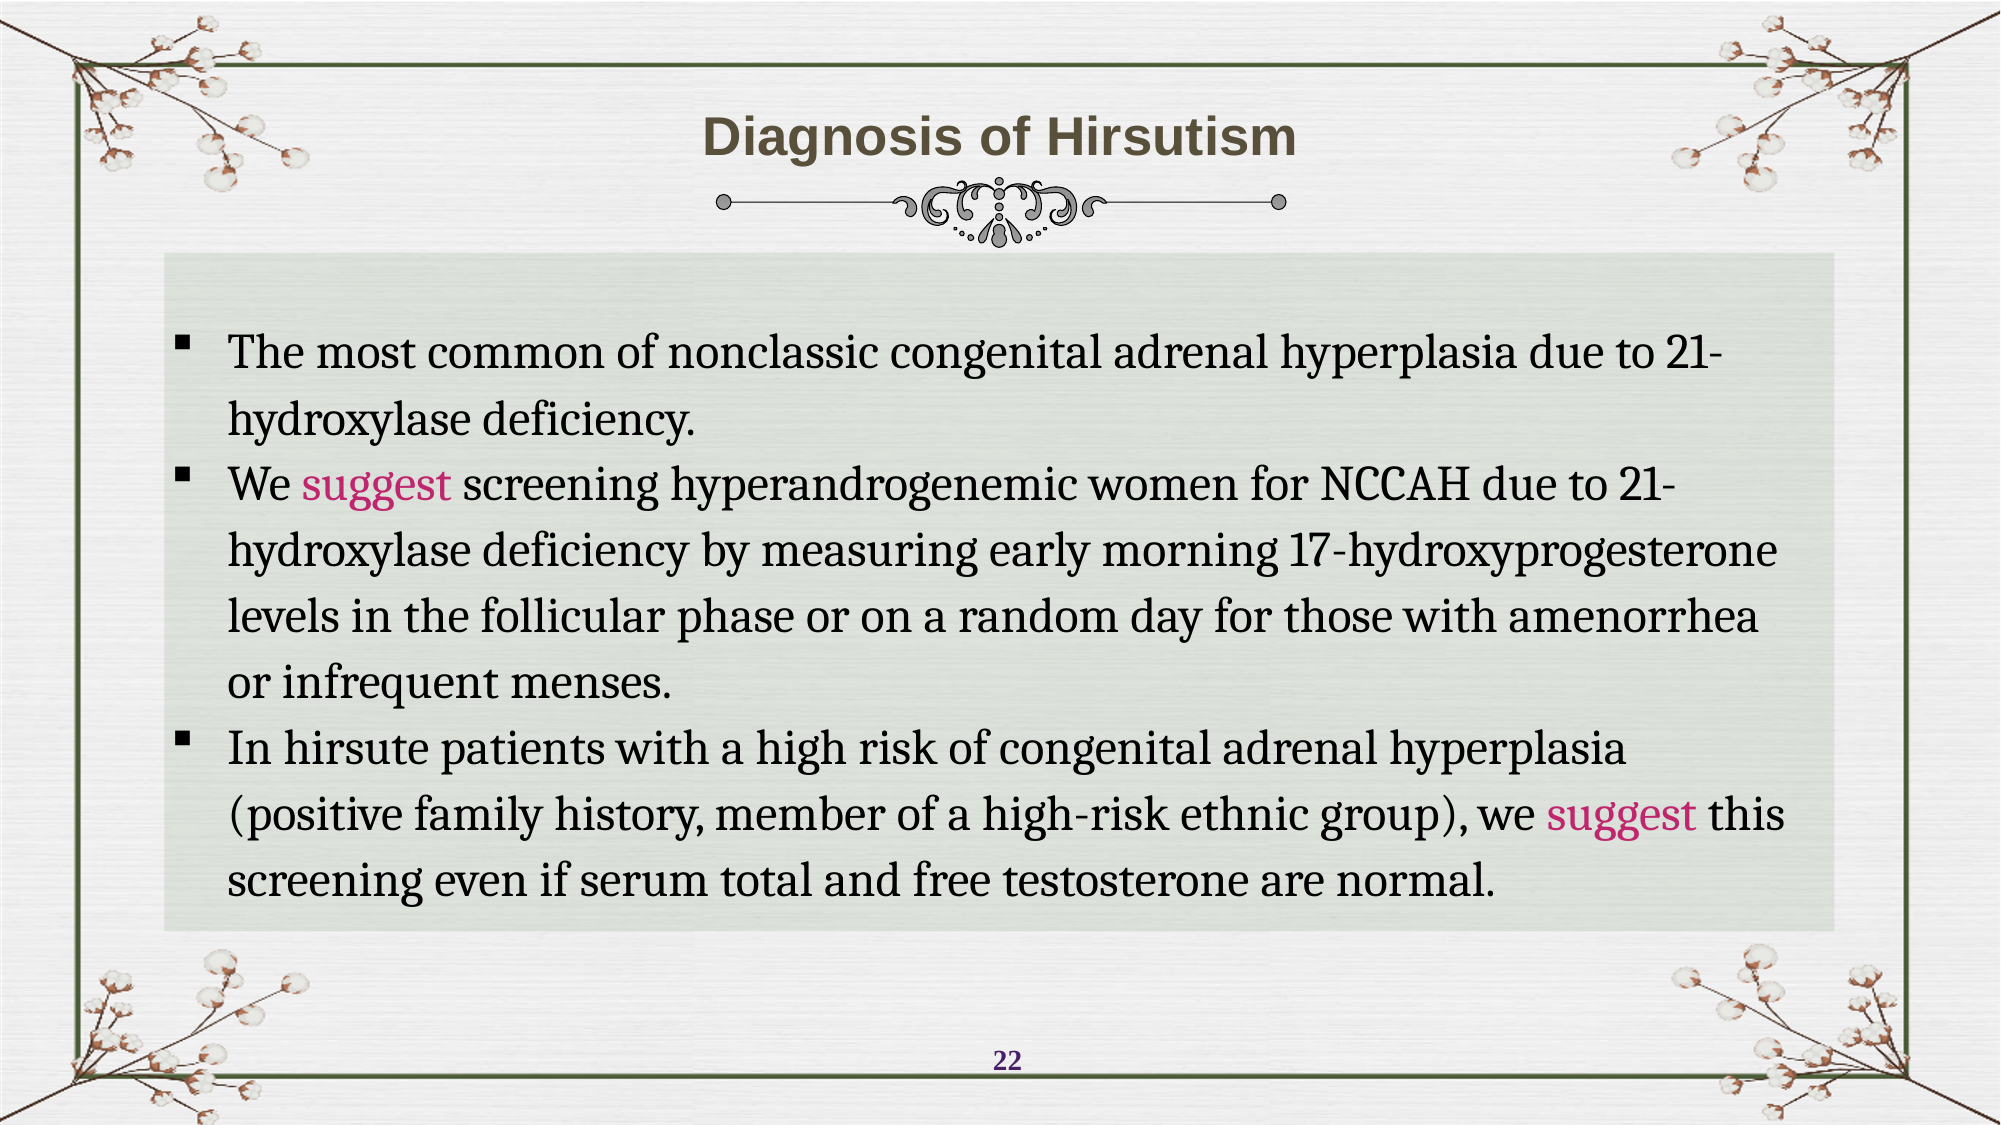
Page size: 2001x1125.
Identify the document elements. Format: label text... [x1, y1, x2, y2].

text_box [716, 177, 1286, 248]
text_box The most common of nonclassic congenital adrenal hyperplasia due to 21-hydroxylase deficiency. We suggest screening hyperandrogenemic women for NCCAH due to 21-hydroxylase deficiency by measuring early morning 17-hydroxyprogesterone levels in the follicular phase or on a random day for those with amenorrhea or infrequent menses. In hirsute patients with a high risk of congenital adrenal hyperplasia (positive family history, member of a high-risk ethnic group), we suggest this screening even if serum total and free testosterone are normal. [156, 245, 1812, 914]
slide_number 22 [587, 1025, 1038, 1085]
picture [0, 0, 2001, 1125]
text_box Diagnosis of Hirsutism [685, 77, 1317, 174]
text_box [164, 252, 1835, 932]
